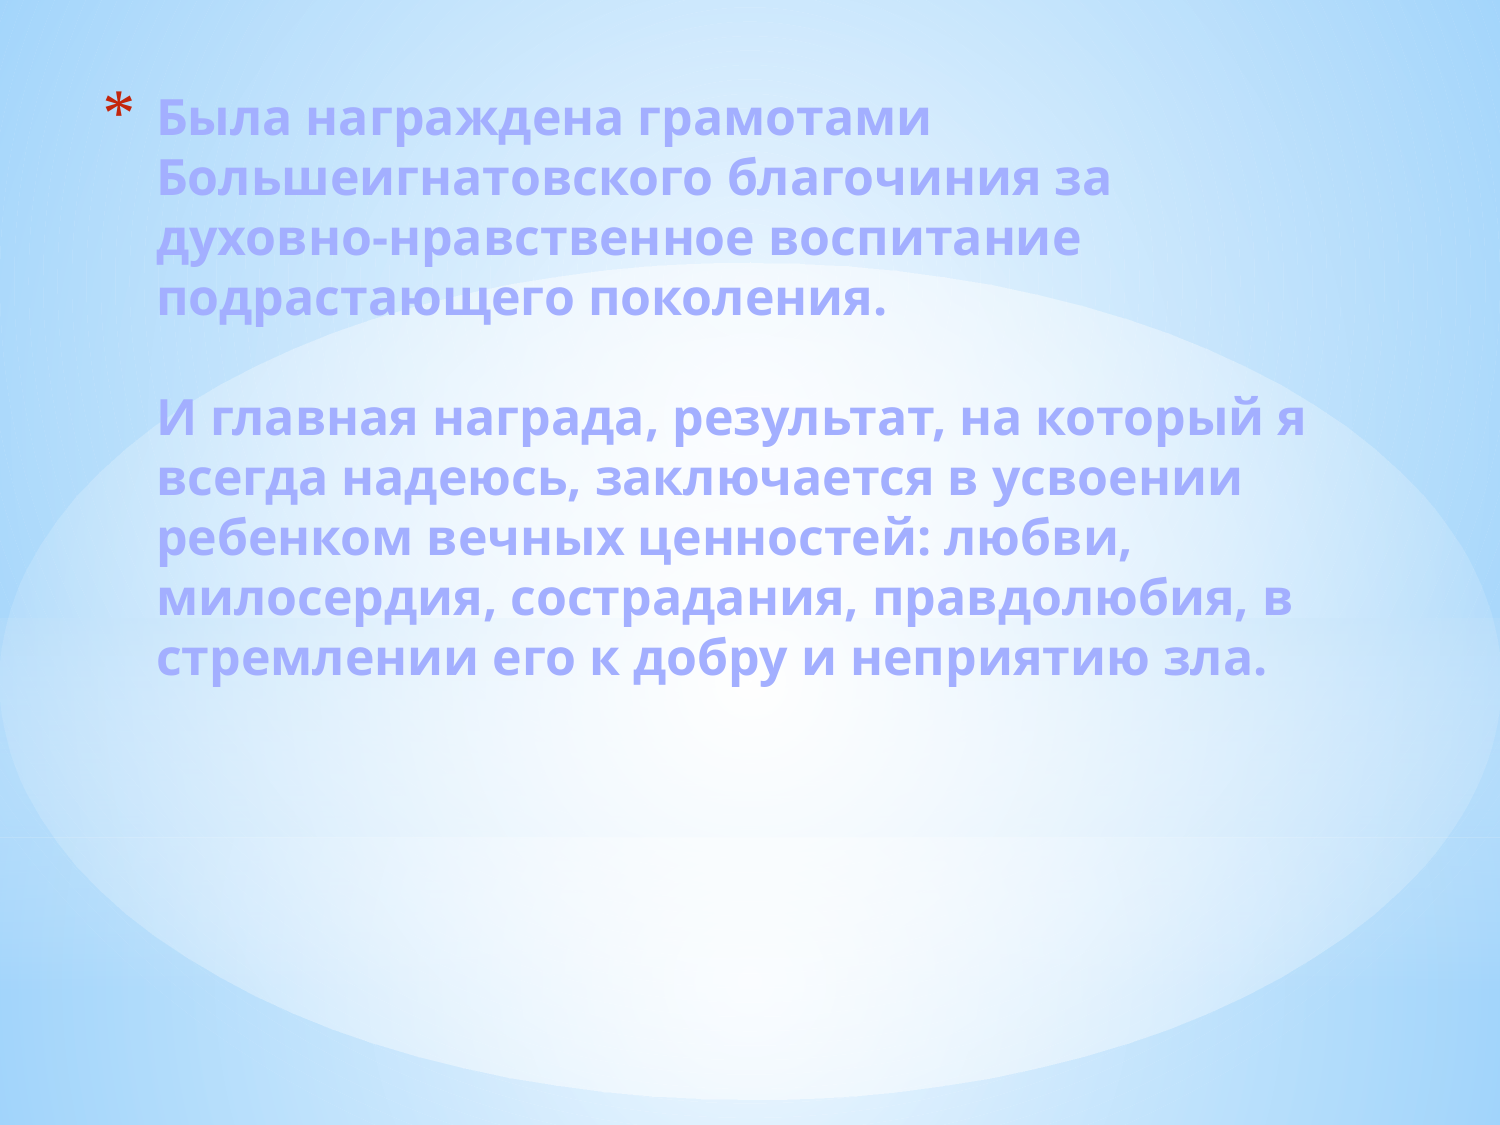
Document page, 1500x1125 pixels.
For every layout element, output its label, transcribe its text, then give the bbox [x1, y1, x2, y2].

title Была награждена грамотами Большеигнатовского благочиния за духовно-нравственное воспитание подрастающего поколения. И главная награда, результат, на который я всегда надеюсь, заключается в усвоении ребенком вечных ценностей: любви, милосердия, сострадания, правдолюбия, в стремлении его к добру и неприятию зла. [88, 78, 1363, 976]
